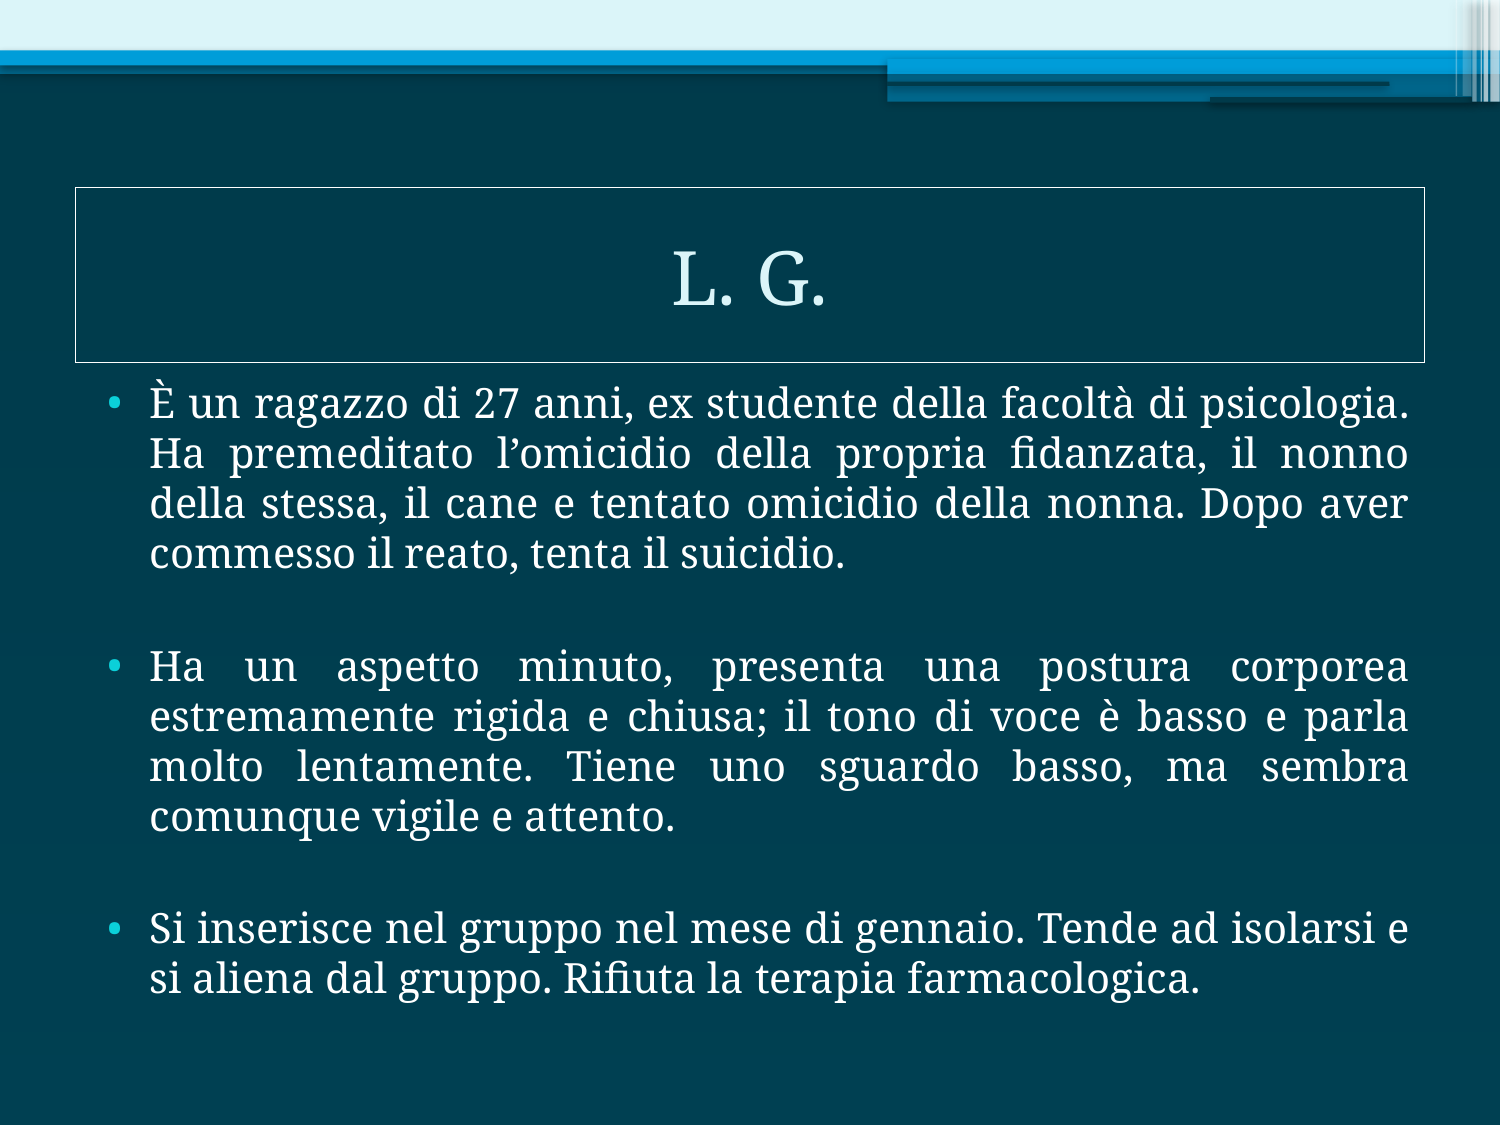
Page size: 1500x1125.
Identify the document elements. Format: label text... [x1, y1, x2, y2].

list È un ragazzo di 27 anni, ex studente della facoltà di psicologia. Ha premeditato l’omicidio della propria fidanzata, il nonno della stessa, il cane e tentato omicidio della nonna. Dopo aver commesso il reato, tenta il suicidio. Ha un aspetto minuto, presenta una postura corporea estremamente rigida e chiusa; il tono di voce è basso e parla molto lentamente. Tiene uno sguardo basso, ma sembra comunque vigile e attento. Si inserisce nel gruppo nel mese di gennaio. Tende ad isolarsi e si aliena dal gruppo. Rifiuta la terapia farmacologica. [75, 368, 1425, 1079]
title L. G. [75, 187, 1425, 363]
